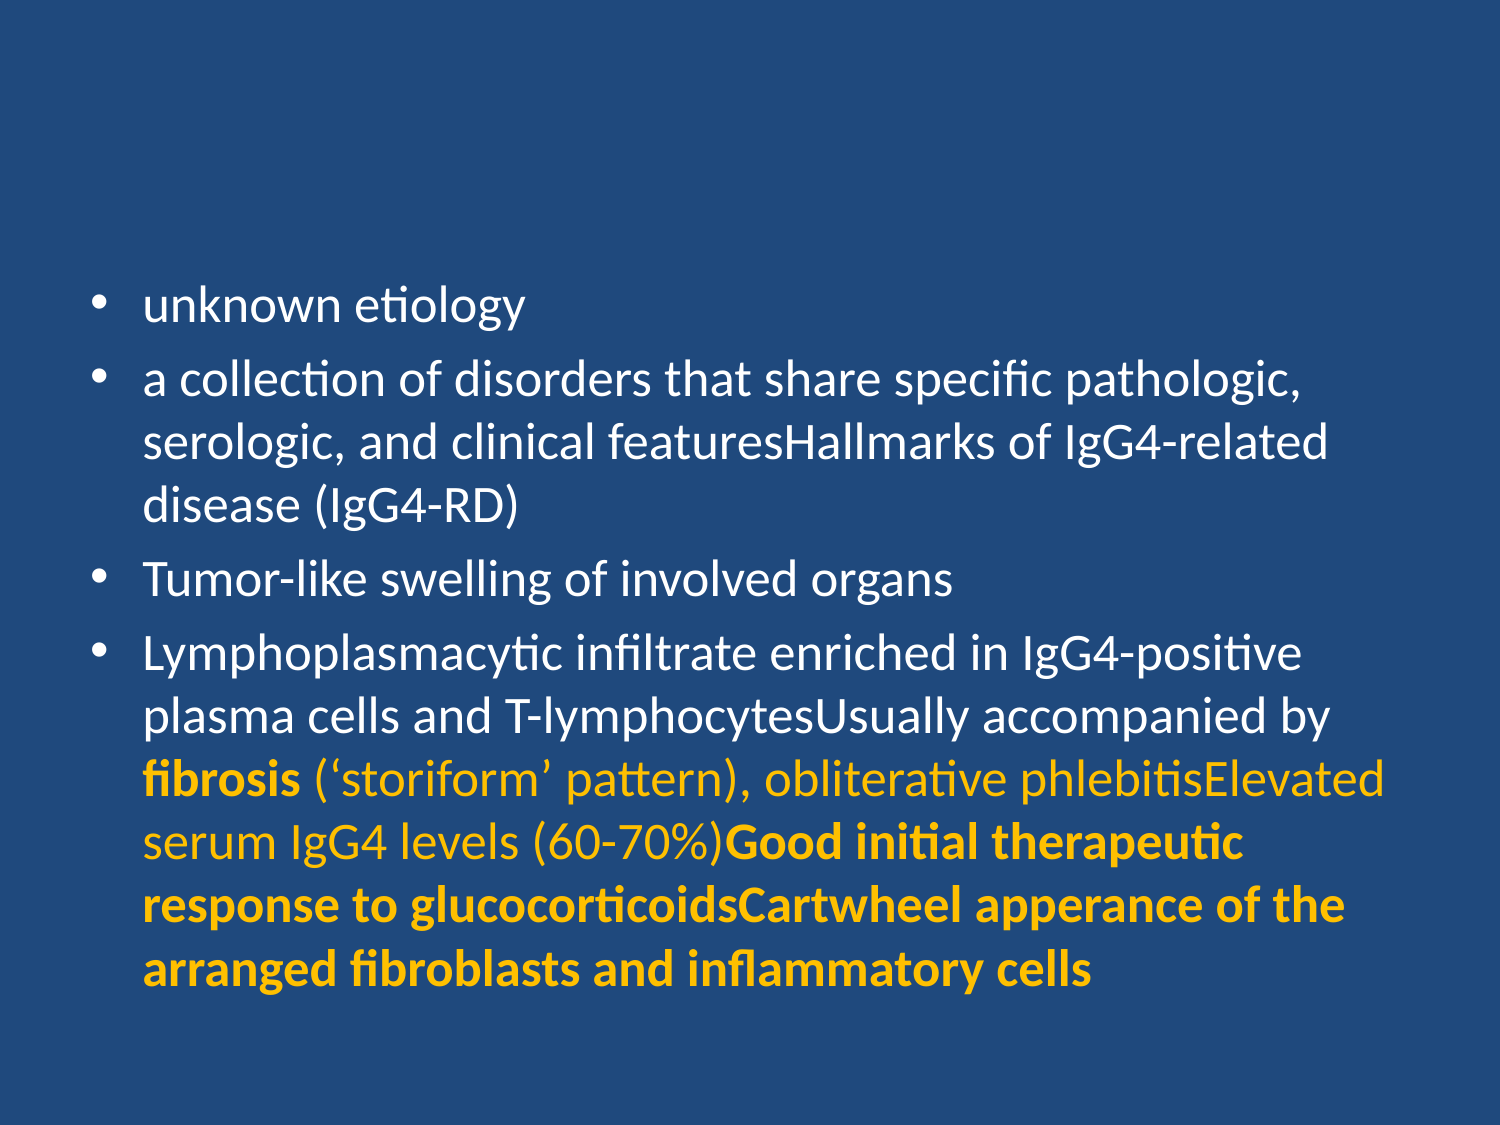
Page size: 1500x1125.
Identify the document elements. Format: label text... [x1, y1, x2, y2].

list unknown etiology a collection of disorders that share specific pathologic, serologic, and clinical featuresHallmarks of IgG4-related disease (IgG4-RD) Tumor-like swelling of involved organs Lymphoplasmacytic infiltrate enriched in IgG4-positive plasma cells and T-lymphocytesUsually accompanied by fibrosis (‘storiform’ pattern), obliterative phlebitisElevated serum IgG4 levels (60-70%)Good initial therapeutic response to glucocorticoidsCartwheel apperance of the arranged fibroblasts and inflammatory cells [75, 262, 1425, 1005]
